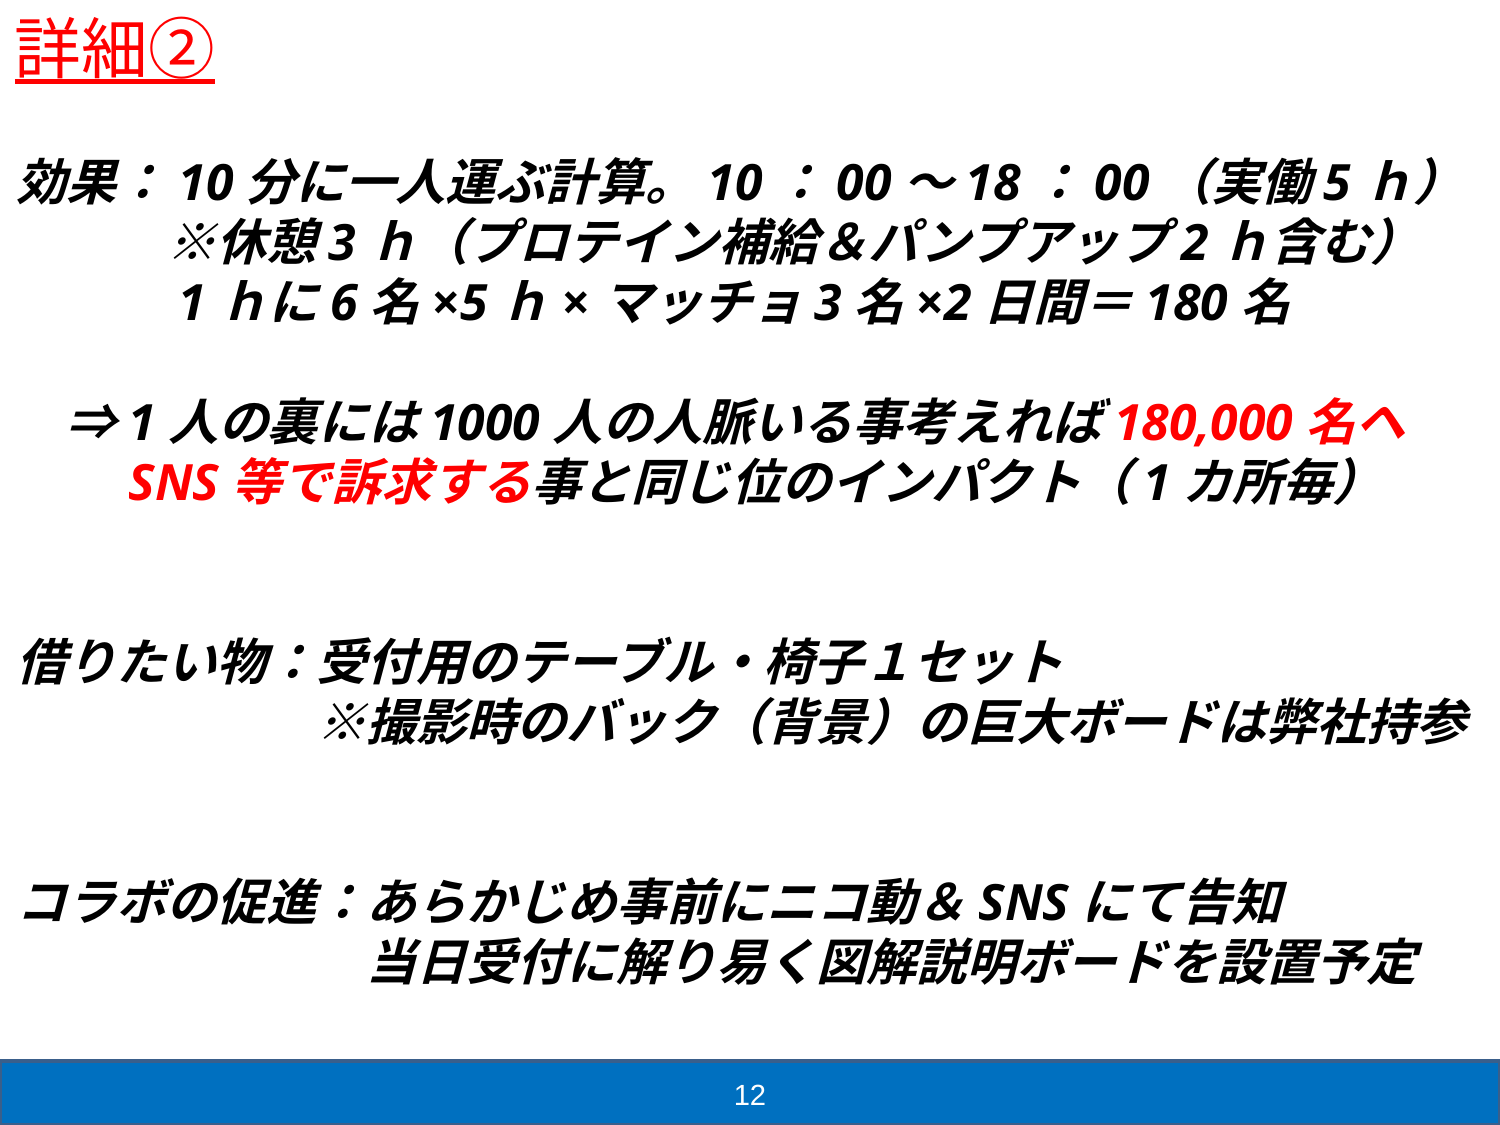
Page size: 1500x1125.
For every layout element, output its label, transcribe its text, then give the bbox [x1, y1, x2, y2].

slide_number 12 [712, 1062, 788, 1125]
text_box 詳細② [0, 0, 1500, 95]
text_box 効果：10分に一人運ぶ計算。10：00～18：00（実働5ｈ） ※休憩3ｈ（プロテイン補給＆パンプアップ2ｈ含む） 1ｈに6名×5ｈ×マッチョ3名×2日間＝180名 ⇒1人の裏には1000人の人脈いる事考えれば180,000名ヘ SNS等で訴求する事と同じ位のインパクト（1カ所毎） 借りたい物：受付用のテーブル・椅子１セット ※撮影時のバック（背景）の巨大ボードは弊社持参 コラボの促進：あらかじめ事前にニコ動＆SNSにて告知 当日受付に解り易く図解説明ボードを設置予定 [1, 142, 1499, 998]
